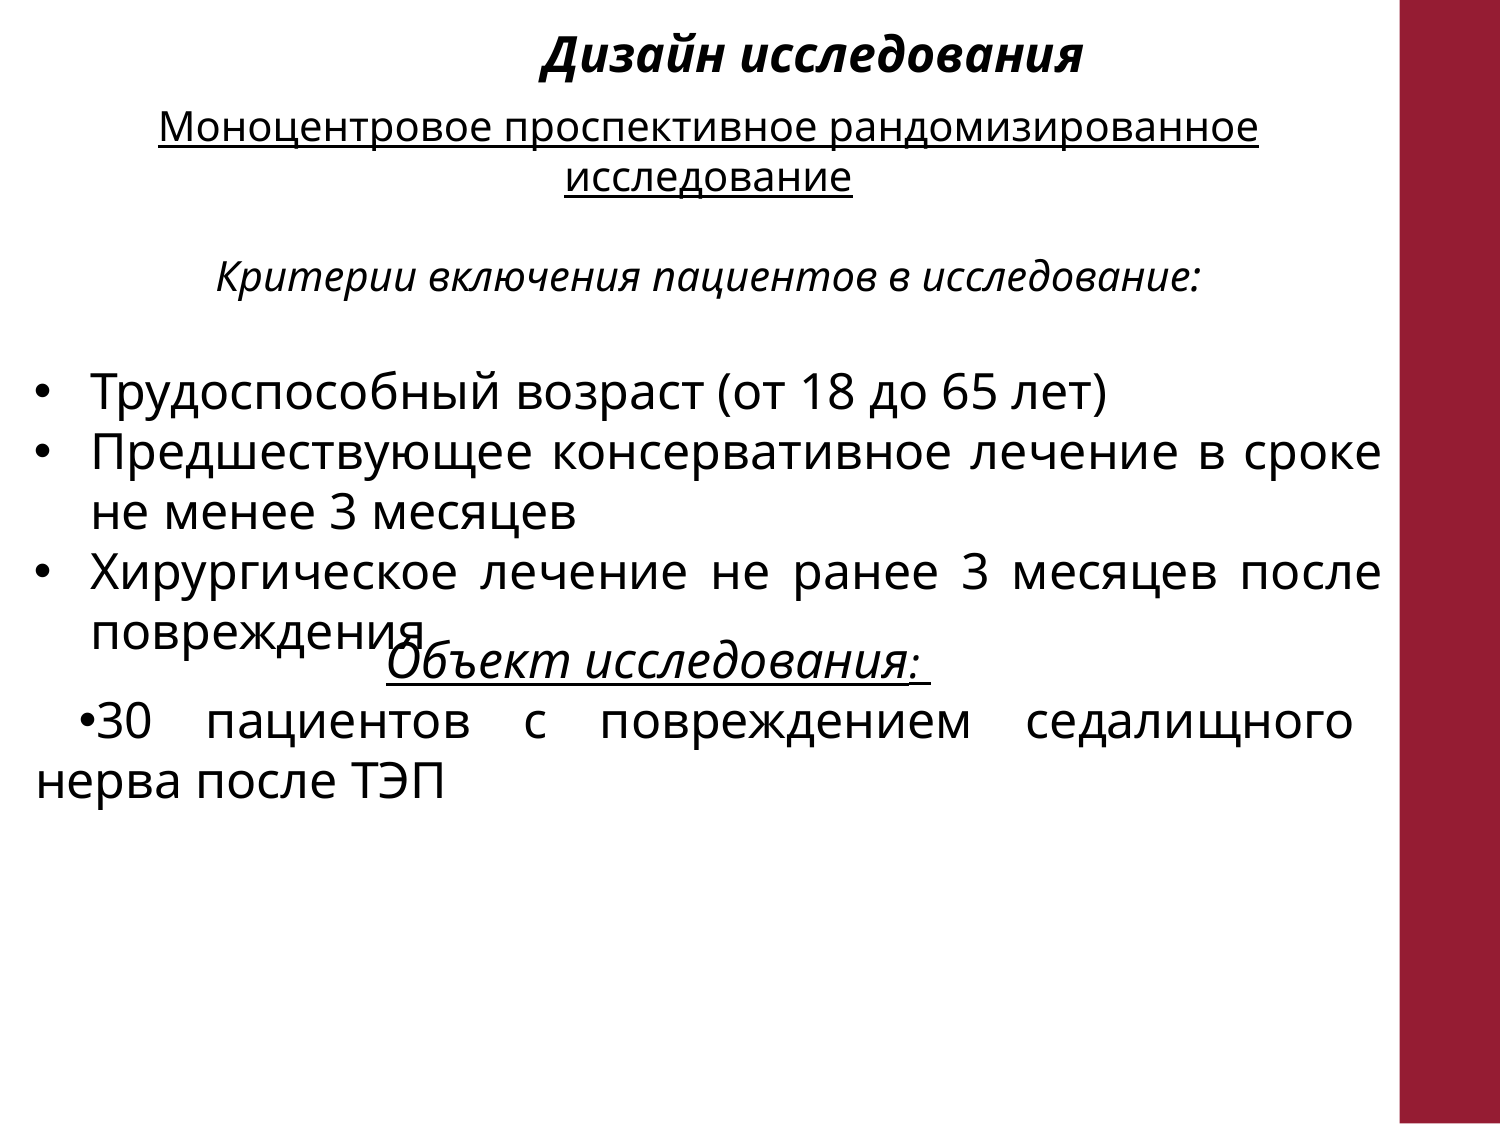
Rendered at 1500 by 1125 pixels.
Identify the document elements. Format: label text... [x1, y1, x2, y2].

text_box Моноцентровое проспективное рандомизированное исследование Критерии включения пациентов в исследование: Трудоспособный возраст (от 18 до 65 лет) Предшествующее консервативное лечение в сроке не менее 3 месяцев Хирургическое лечение не ранее 3 месяцев после повреждения [19, 92, 1398, 668]
text_box Объект исследования: 30 пациентов с повреждением седалищного нерва после ТЭП [0, 621, 1370, 817]
text_box [1399, 0, 1500, 1124]
text_box Дизайн исследования [70, 31, 1399, 90]
